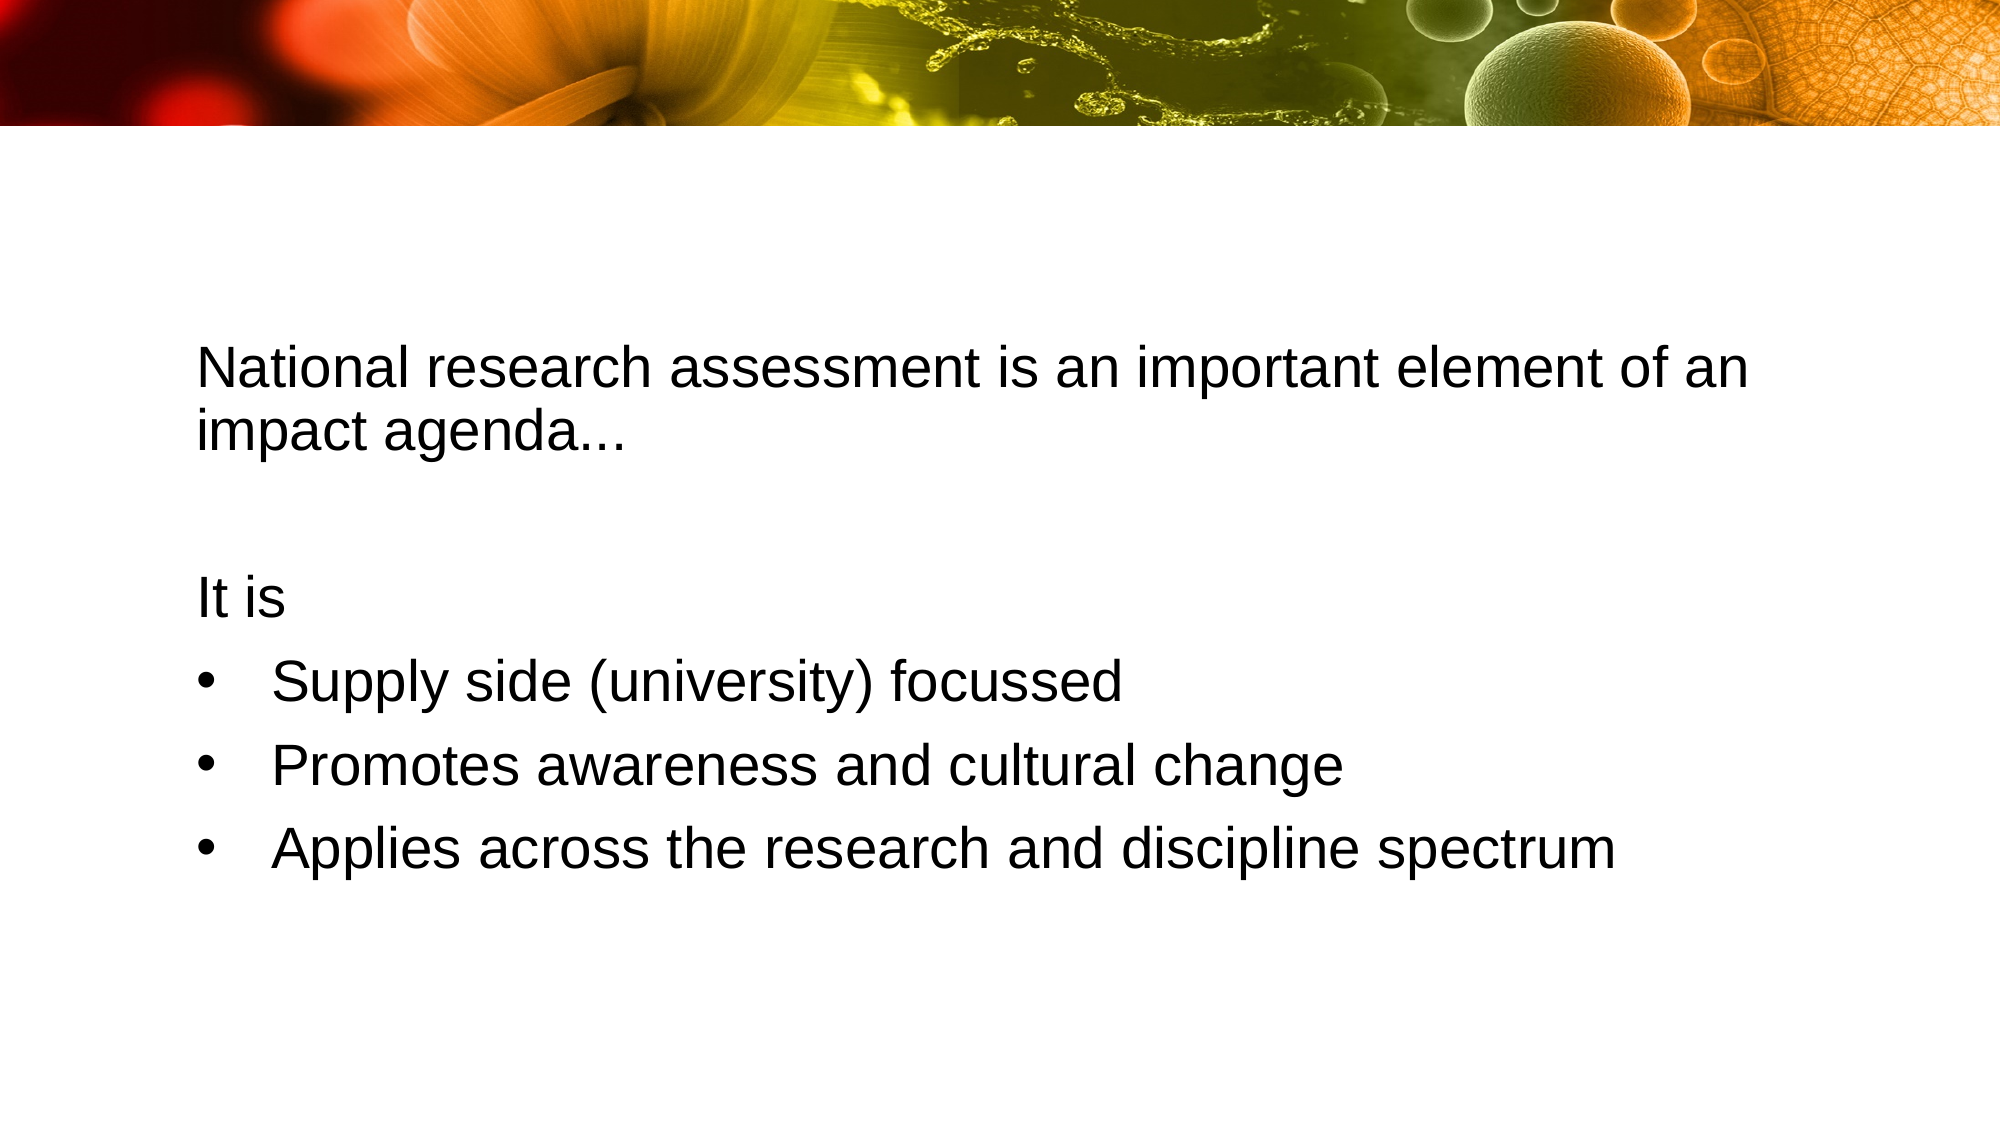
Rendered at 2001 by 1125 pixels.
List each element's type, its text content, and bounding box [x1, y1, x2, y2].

picture [0, 0, 2000, 126]
list National research assessment is an important element of an impact agenda... It is Supply side (university) focussed Promotes awareness and cultural change Applies across the research and discipline spectrum [181, 329, 1819, 1073]
